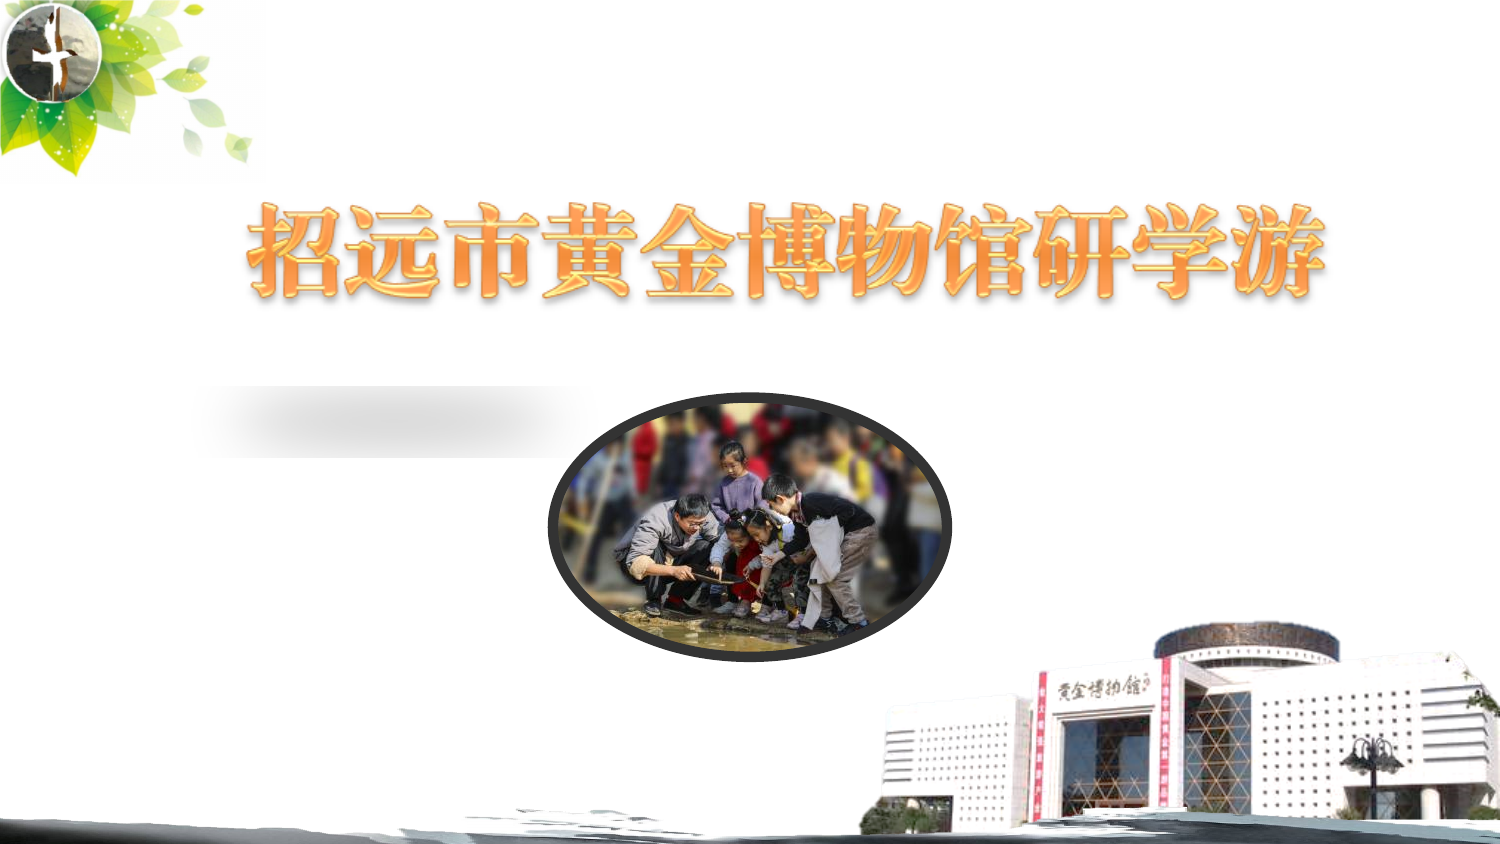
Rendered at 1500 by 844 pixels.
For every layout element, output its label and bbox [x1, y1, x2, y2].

picture [0, 397, 1500, 844]
picture [0, 0, 1365, 315]
